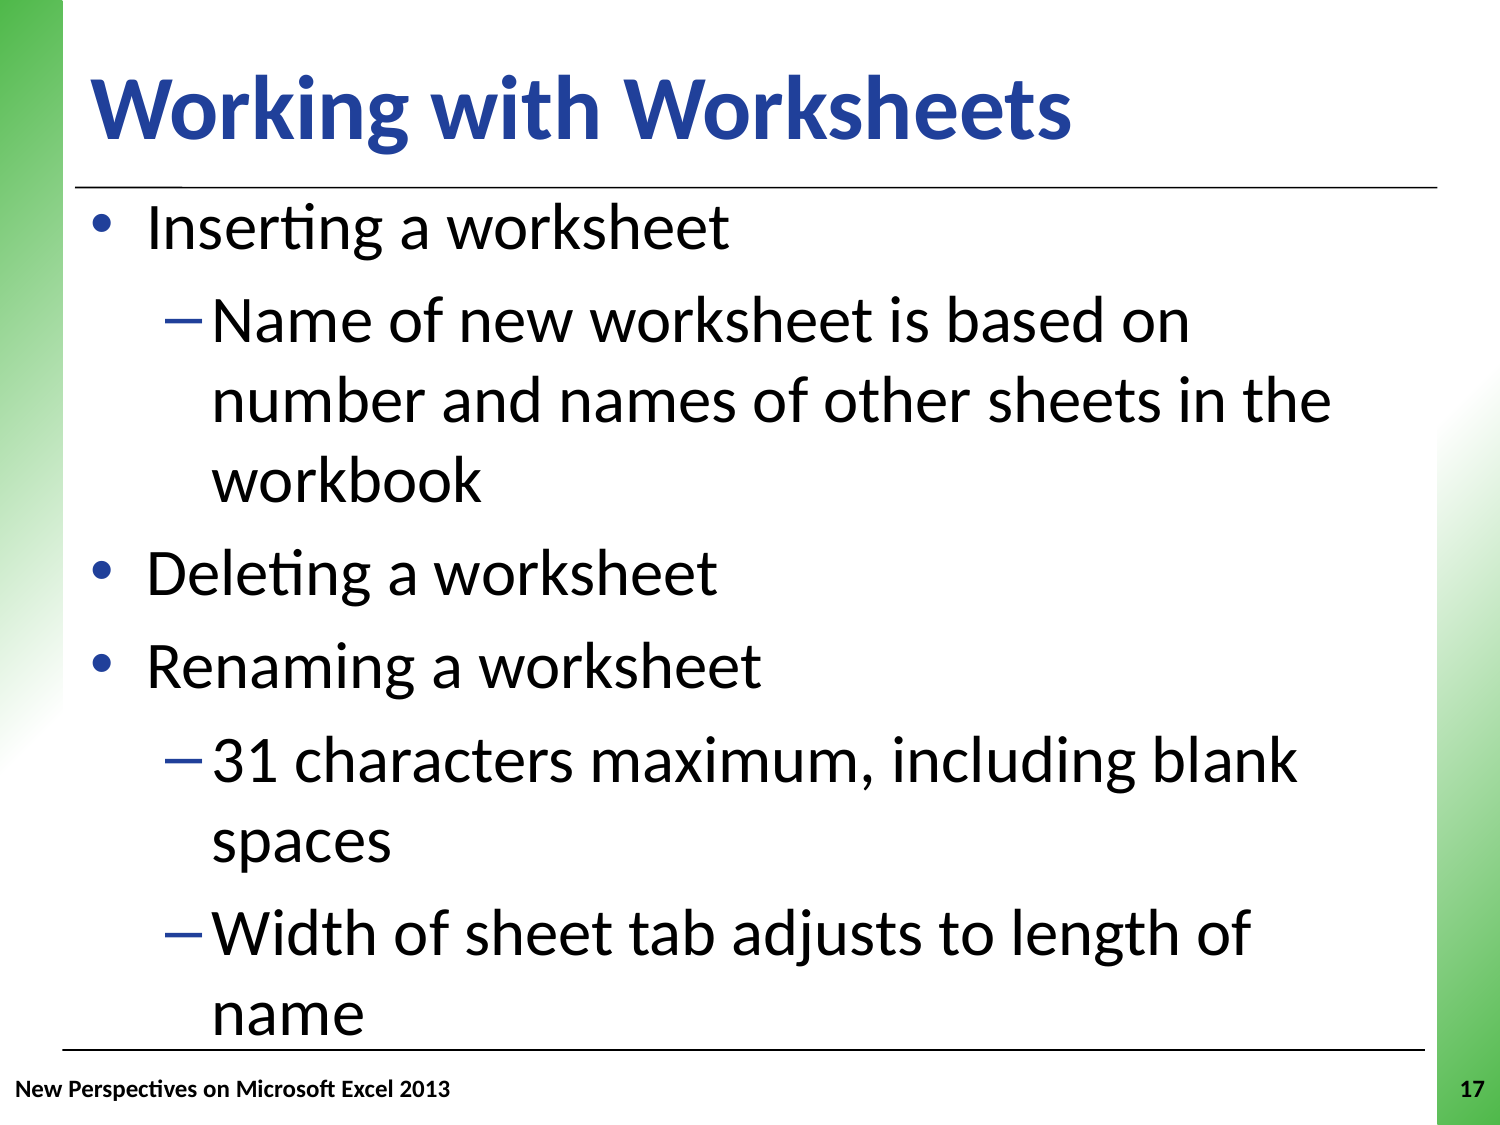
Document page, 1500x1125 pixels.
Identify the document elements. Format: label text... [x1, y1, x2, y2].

list Inserting a worksheet Name of new worksheet is based on number and names of other sheets in the workbook Deleting a worksheet Renaming a worksheet 31 characters maximum, including blank spaces Width of sheet tab adjusts to length of name [74, 174, 1426, 981]
slide_number 17 [1412, 1050, 1500, 1125]
title Working with Worksheets [74, 24, 1438, 181]
footer New Perspectives on Microsoft Excel 2013 [0, 1050, 1350, 1125]
